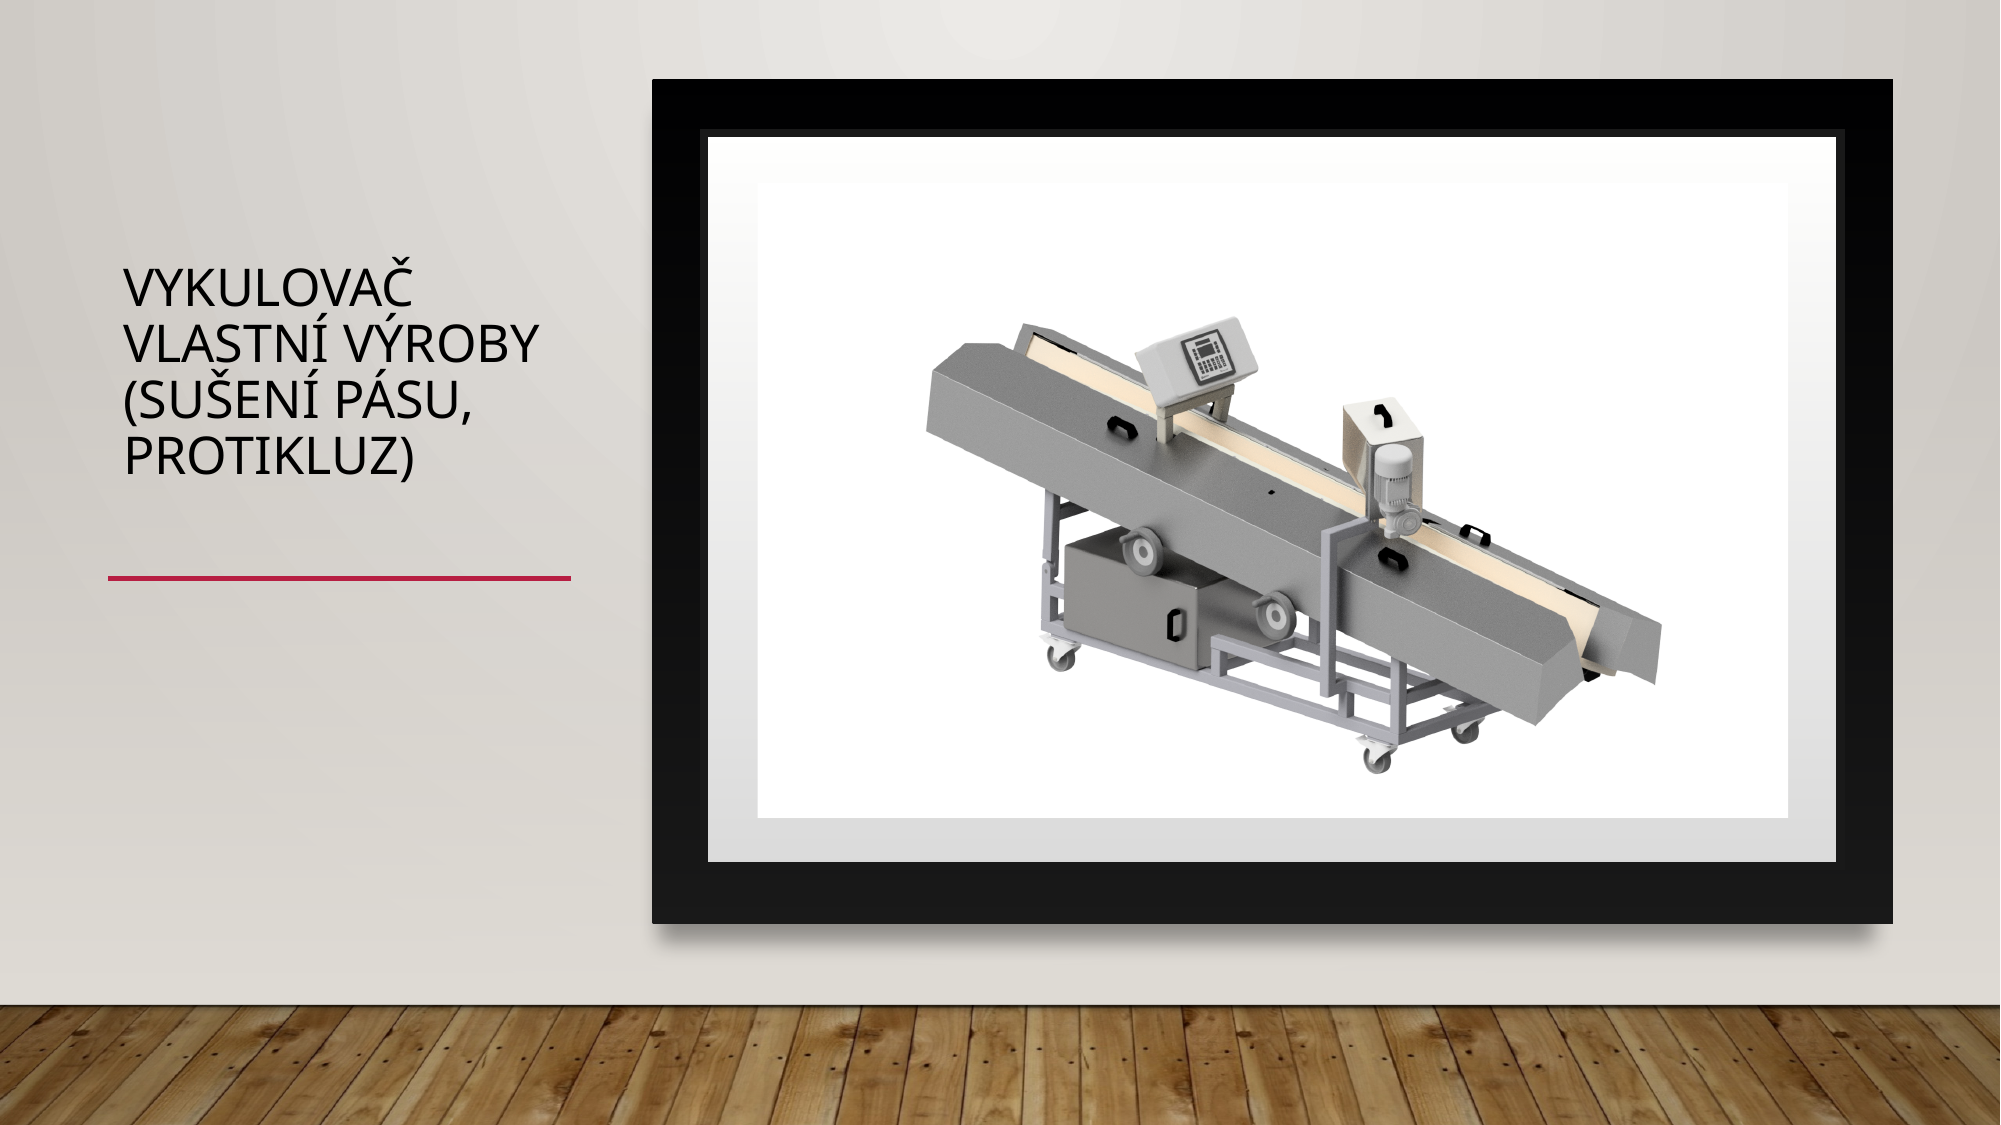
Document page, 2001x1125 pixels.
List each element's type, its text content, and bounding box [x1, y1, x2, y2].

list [757, 182, 1789, 818]
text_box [652, 78, 1894, 924]
picture [0, 1006, 2000, 1125]
title Vykulovač vlastní výroby (sušení pásu, protikluz) [108, 241, 572, 549]
text_box [0, 330, 2000, 1004]
text_box [0, 0, 2000, 330]
